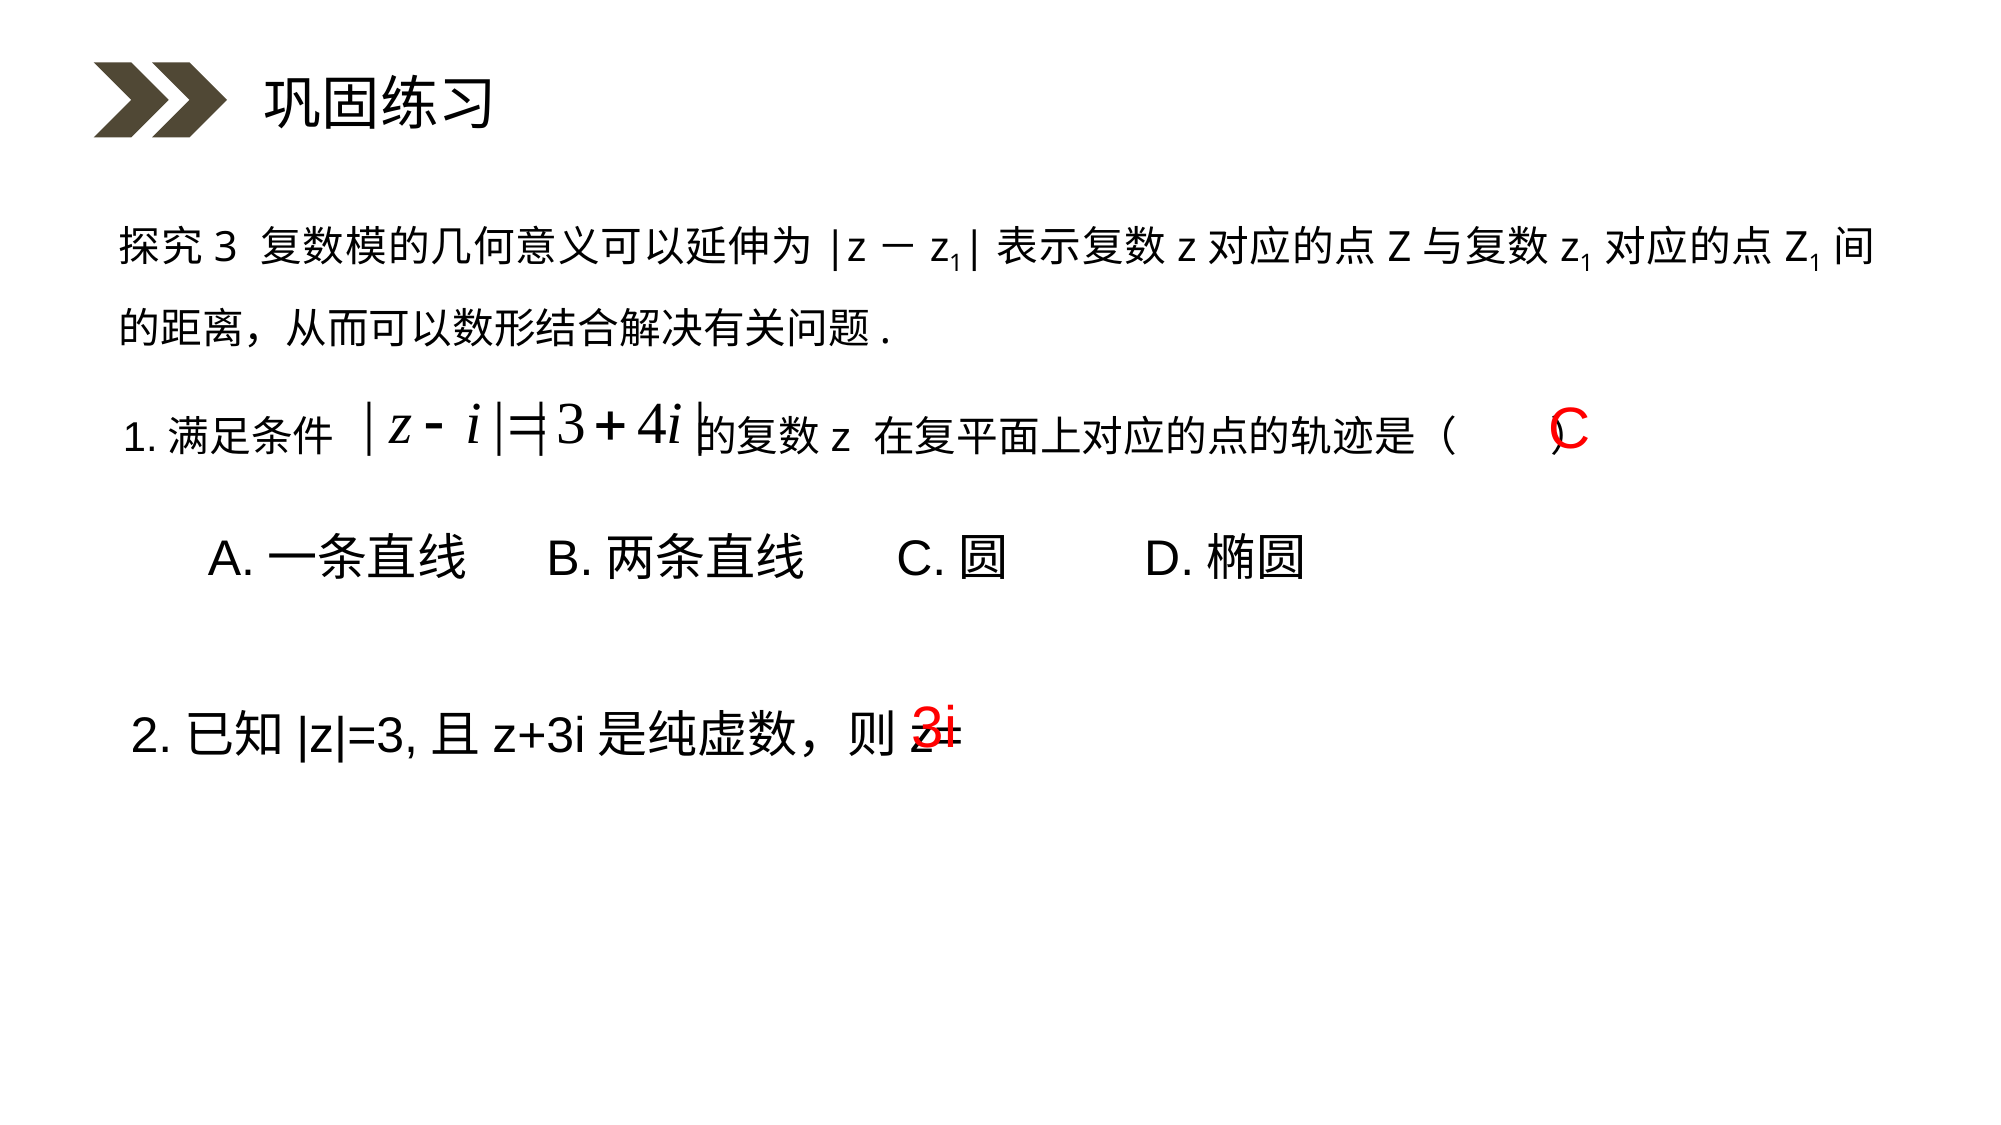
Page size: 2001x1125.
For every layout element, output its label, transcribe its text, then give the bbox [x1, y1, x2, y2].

text_box 巩固练习 [248, 66, 1088, 137]
text_box 2.已知|z|=3,且z+3i是纯虚数，则z= [115, 694, 1221, 770]
text_box C [1533, 390, 2000, 461]
text_box 1.满足条件 的复数z 在复平面上对应的点的轨迹是（ ） [715, 409, 1652, 467]
text_box A.一条直线 B.两条直线 C.圆 D.椭圆 [193, 518, 1652, 594]
text_box 探究3 复数模的几何意义可以延伸为|z－z1|表示复数z对应的点Z与复数z1对应的点Z1间的距离，从而可以数形结合解决有关问题. [103, 183, 1890, 409]
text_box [358, 388, 715, 469]
text_box 1.满足条件 的复数z 在复平面上对应的点的轨迹是（ ） [108, 409, 358, 467]
text_box 3i [897, 689, 1736, 760]
